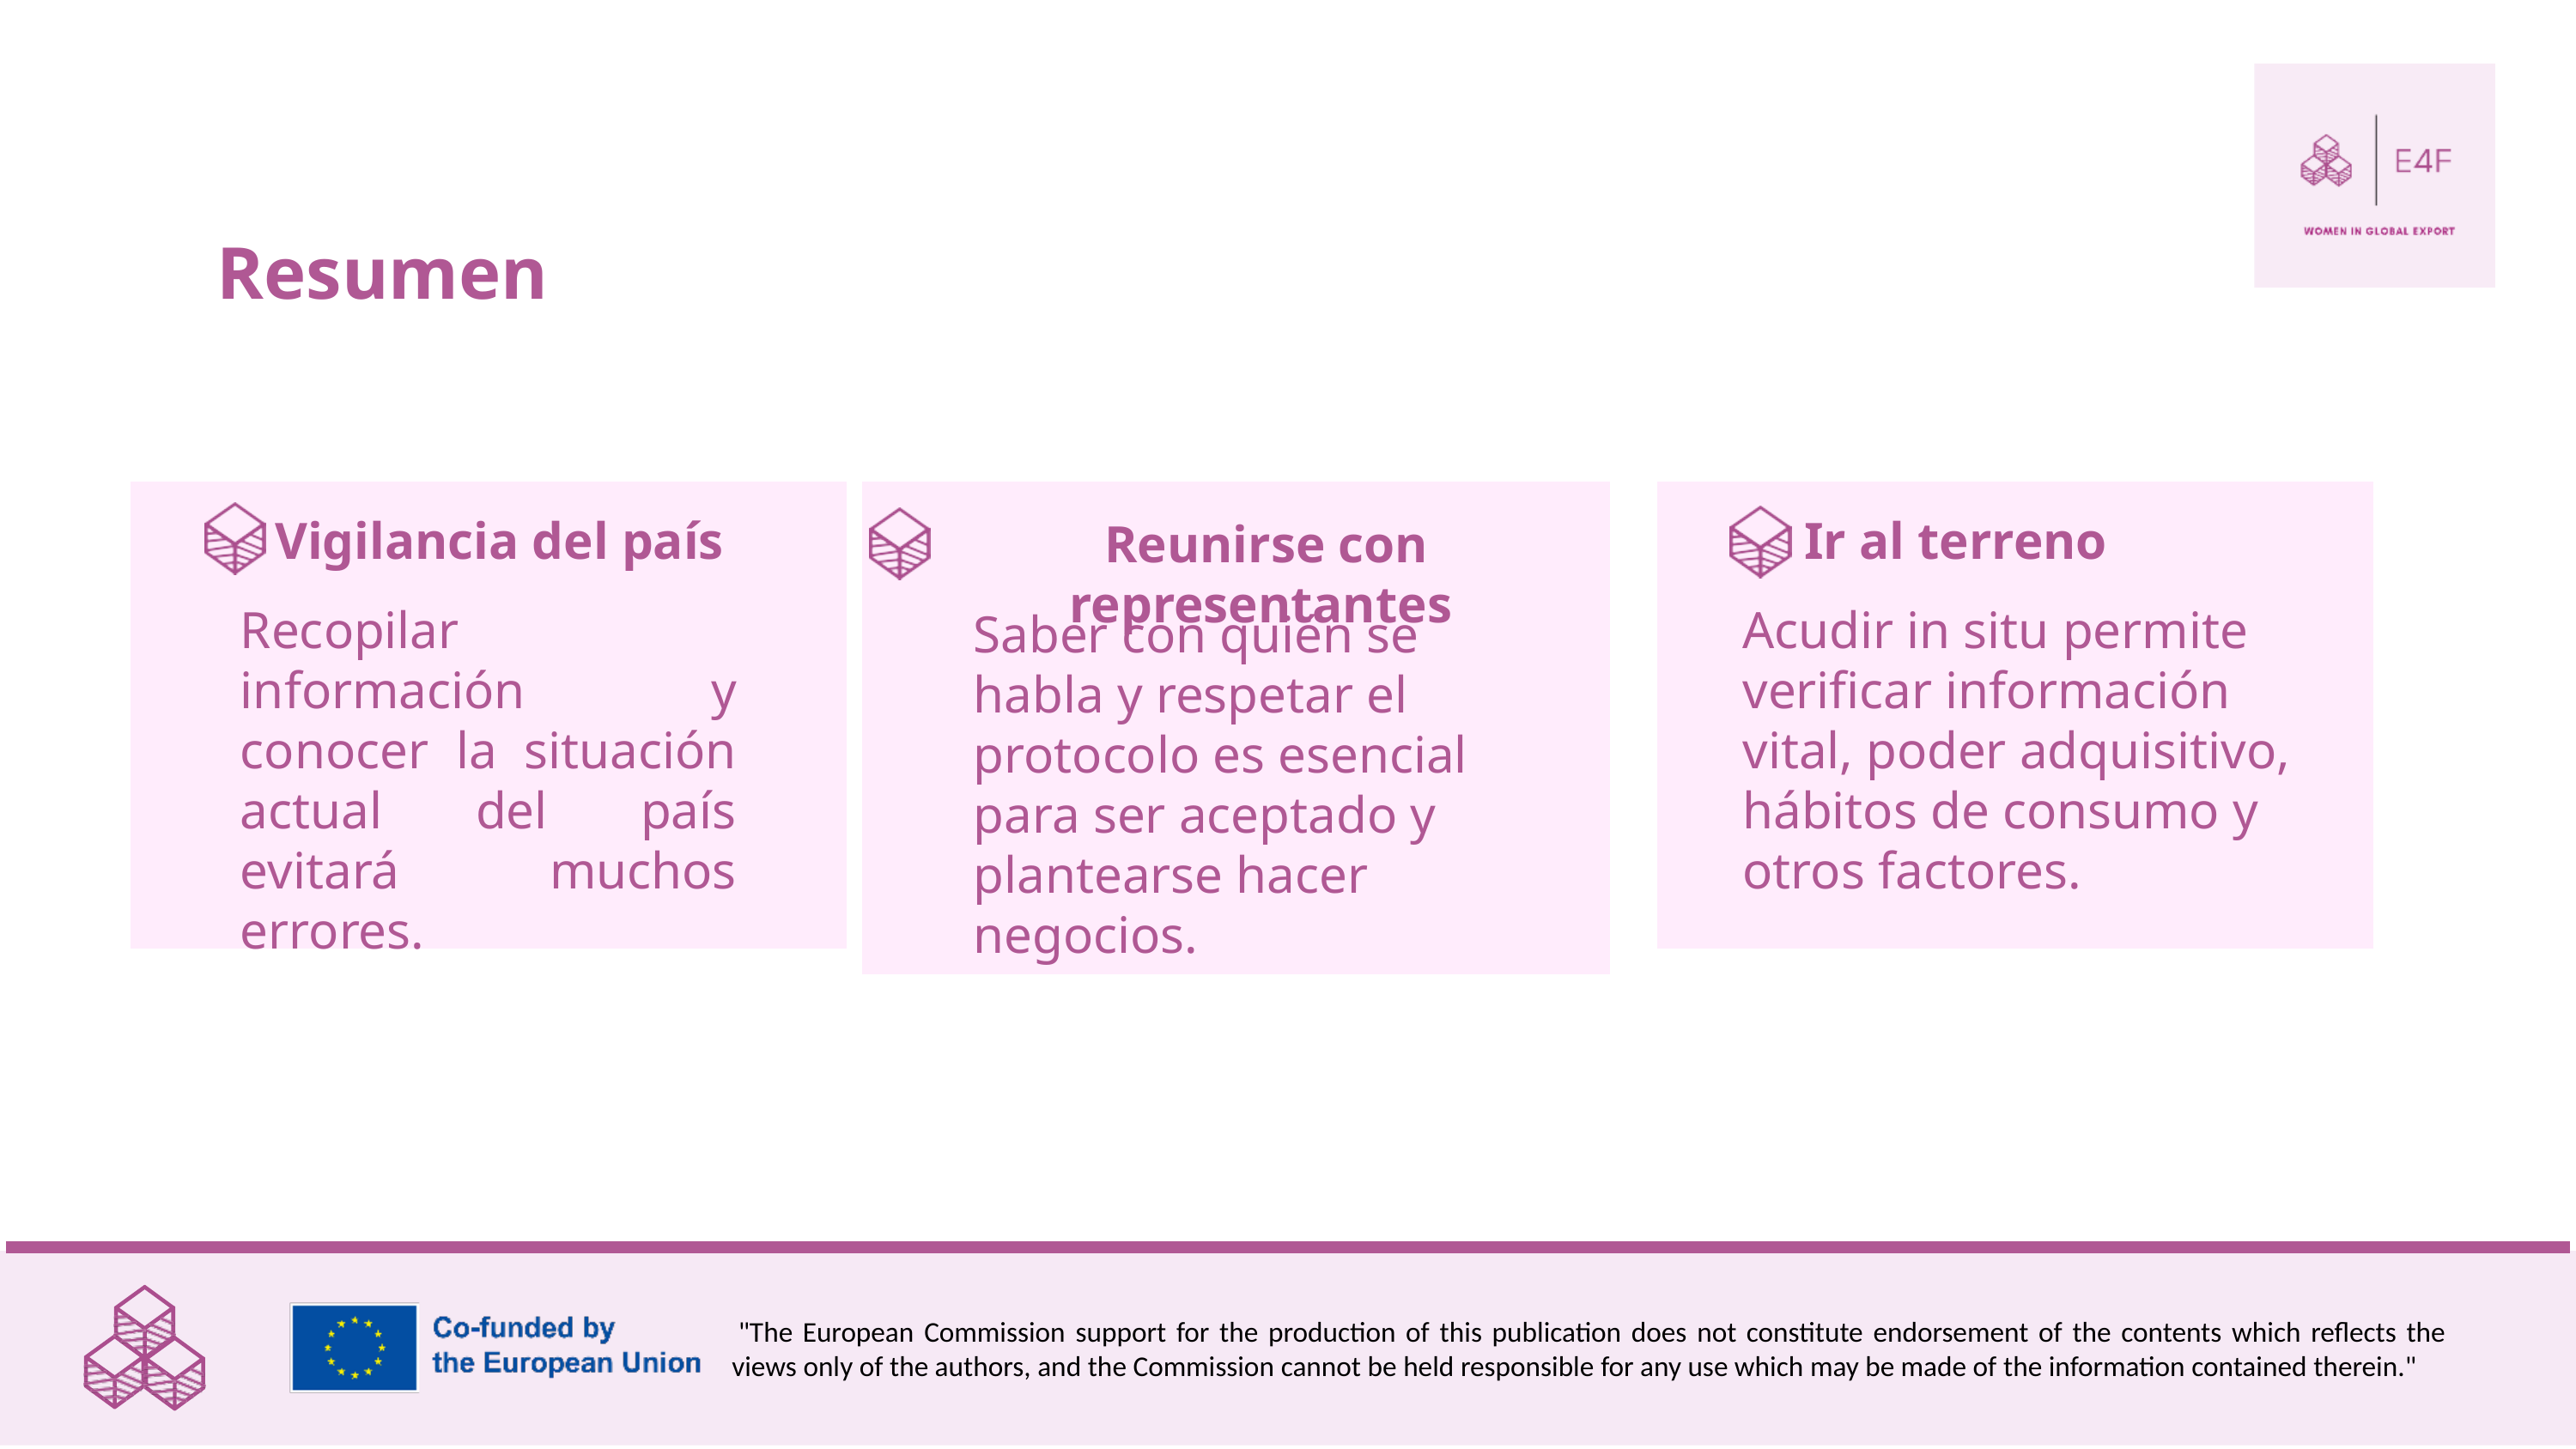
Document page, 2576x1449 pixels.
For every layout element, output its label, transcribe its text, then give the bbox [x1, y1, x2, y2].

text_box Reunirse con representantes [912, 506, 1610, 640]
picture [1729, 506, 1792, 579]
picture [161, 1341, 176, 1351]
picture [288, 1300, 732, 1396]
text_box Vigilancia del país [262, 502, 737, 576]
picture [2254, 64, 2495, 288]
picture [113, 1315, 176, 1351]
text_box Resumen [204, 221, 644, 320]
picture [83, 1364, 206, 1403]
text_box [1657, 482, 2373, 949]
picture [204, 502, 266, 575]
text_box [862, 482, 1610, 974]
text_box Saber con quién se habla y respetar el protocolo es esencial para ser aceptado y plantearse hacer negocios. [961, 596, 1567, 970]
text_box Acudir in situ permite verificar información vital, poder adquisitivo, hábitos de consumo y otros factores. [1729, 592, 2324, 906]
picture [869, 507, 931, 580]
text_box Ir al terreno [1791, 502, 2385, 576]
text_box Recopilar información y conocer la situación actual del país evitará muchos errores. [228, 592, 750, 966]
text_box [131, 482, 847, 949]
